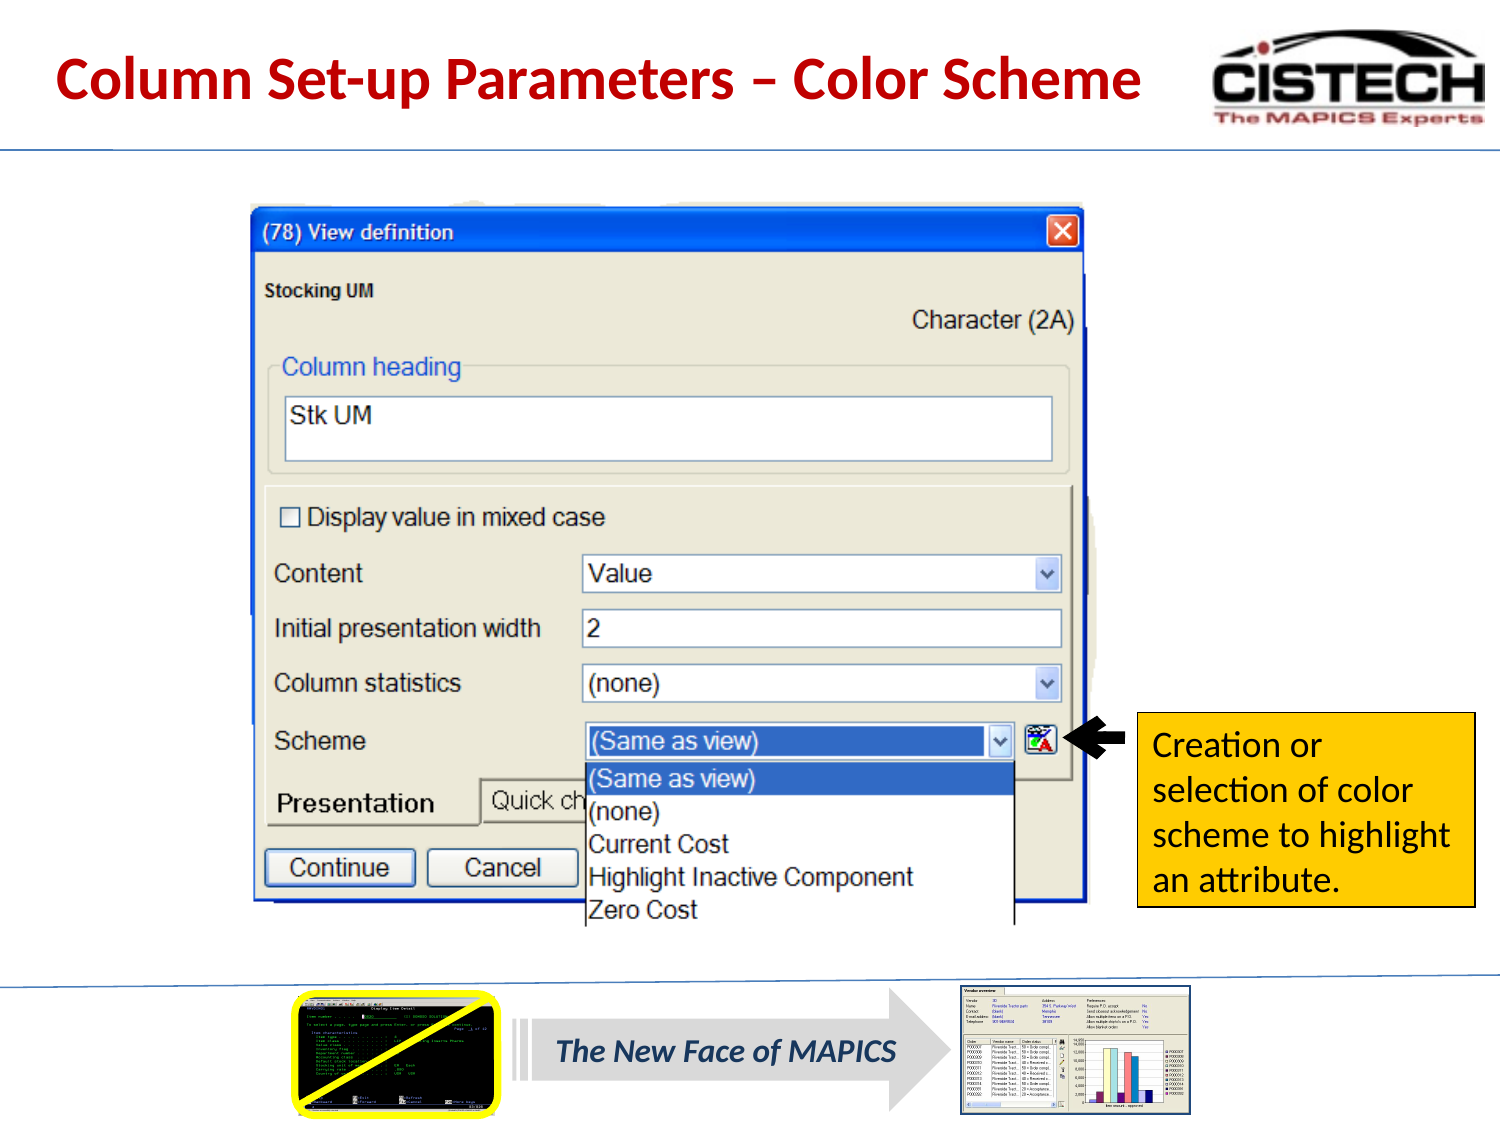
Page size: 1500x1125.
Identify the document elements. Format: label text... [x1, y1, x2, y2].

picture [962, 987, 1189, 1113]
picture [299, 998, 479, 1099]
picture [305, 1003, 494, 1111]
text_box Creation or selection of color scheme to highlight an attribute. [1137, 712, 1475, 908]
title Column Set-up Parameters – Color Scheme [0, 0, 1200, 150]
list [249, 199, 1101, 930]
picture [1209, 29, 1485, 127]
